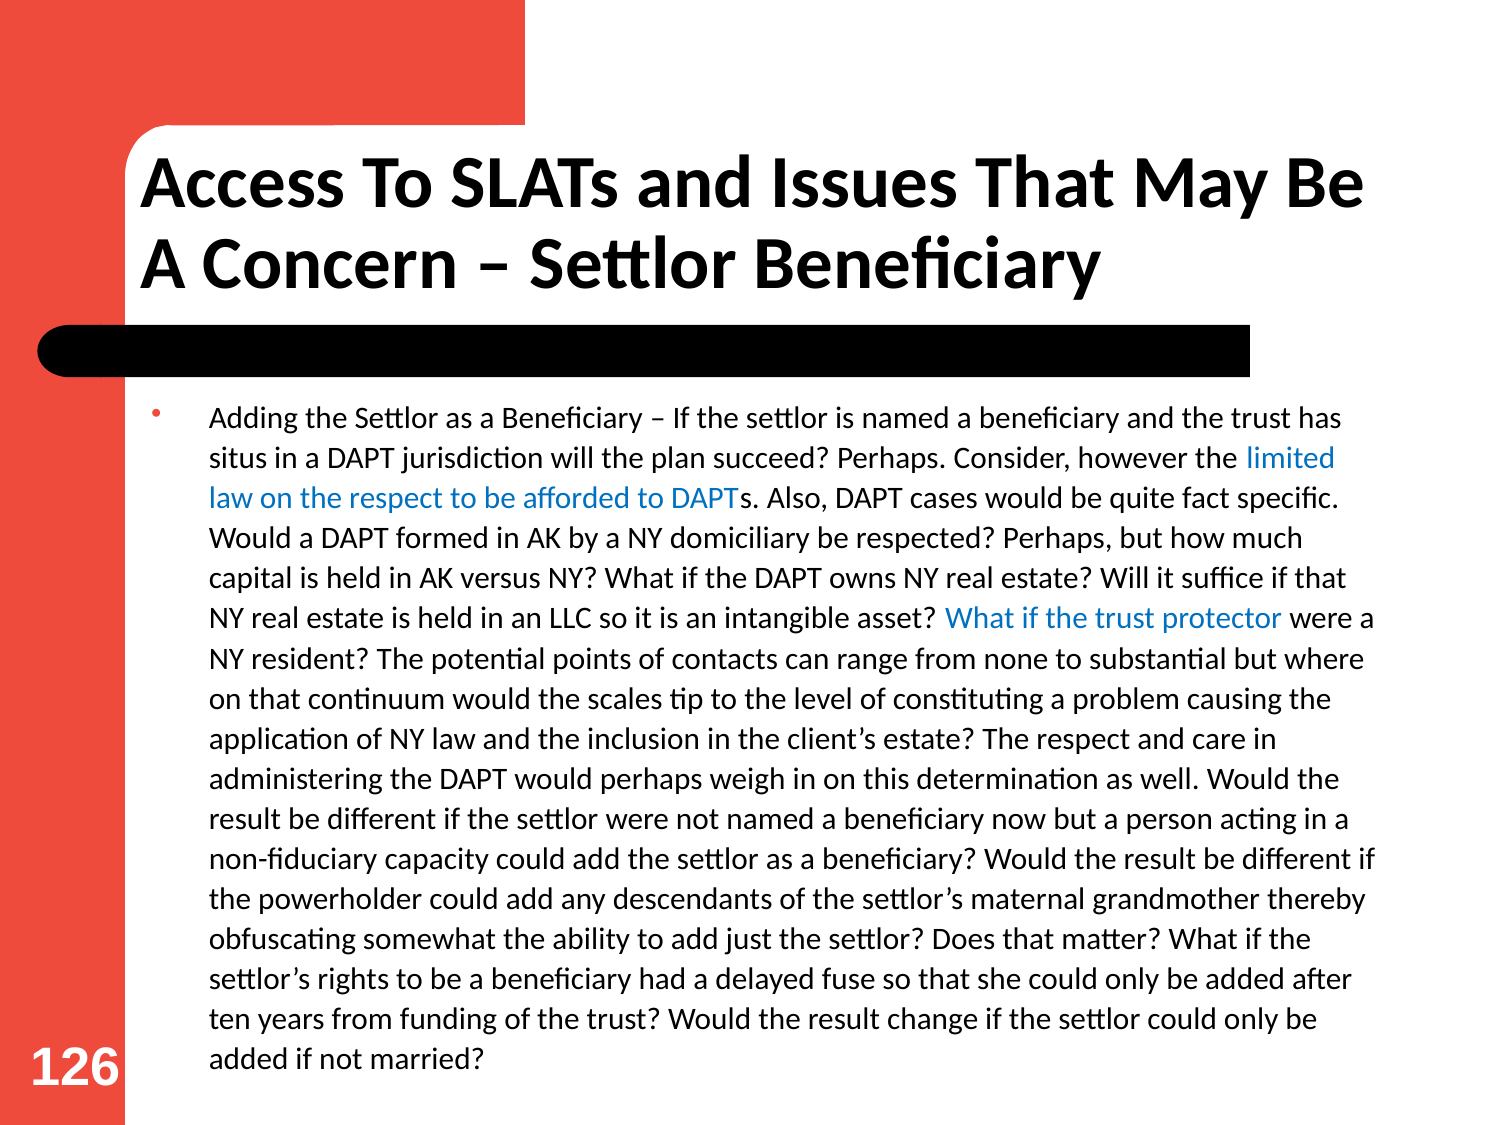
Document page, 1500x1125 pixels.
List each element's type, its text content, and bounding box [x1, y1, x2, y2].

list Adding the Settlor as a Beneficiary – If the settlor is named a beneficiary and the trust has situs in a DAPT jurisdiction will the plan succeed? Perhaps. Consider, however the limited law on the respect to be afforded to DAPTs. Also, DAPT cases would be quite fact specific. Would a DAPT formed in AK by a NY domiciliary be respected? Perhaps, but how much capital is held in AK versus NY? What if the DAPT owns NY real estate? Will it suffice if that NY real estate is held in an LLC so it is an intangible asset? What if the trust protector were a NY resident? The potential points of contacts can range from none to substantial but where on that continuum would the scales tip to the level of constituting a problem causing the application of NY law and the inclusion in the client’s estate? The respect and care in administering the DAPT would perhaps weigh in on this determination as well. Would the result be different if the settlor were not named a beneficiary now but a person acting in a non-fiduciary capacity could add the settlor as a beneficiary? Would the result be different if the powerholder could add any descendants of the settlor’s maternal grandmother thereby obfuscating somewhat the ability to add just the settlor? Does that matter? What if the settlor’s rights to be a beneficiary had a delayed fuse so that she could only be added after ten years from funding of the trust? Would the result change if the settlor could only be added if not married? [137, 387, 1400, 999]
slide_number 126 [13, 1023, 138, 1105]
title Access To SLATs and Issues That May Be A Concern – Settlor Beneficiary [125, 125, 1425, 313]
